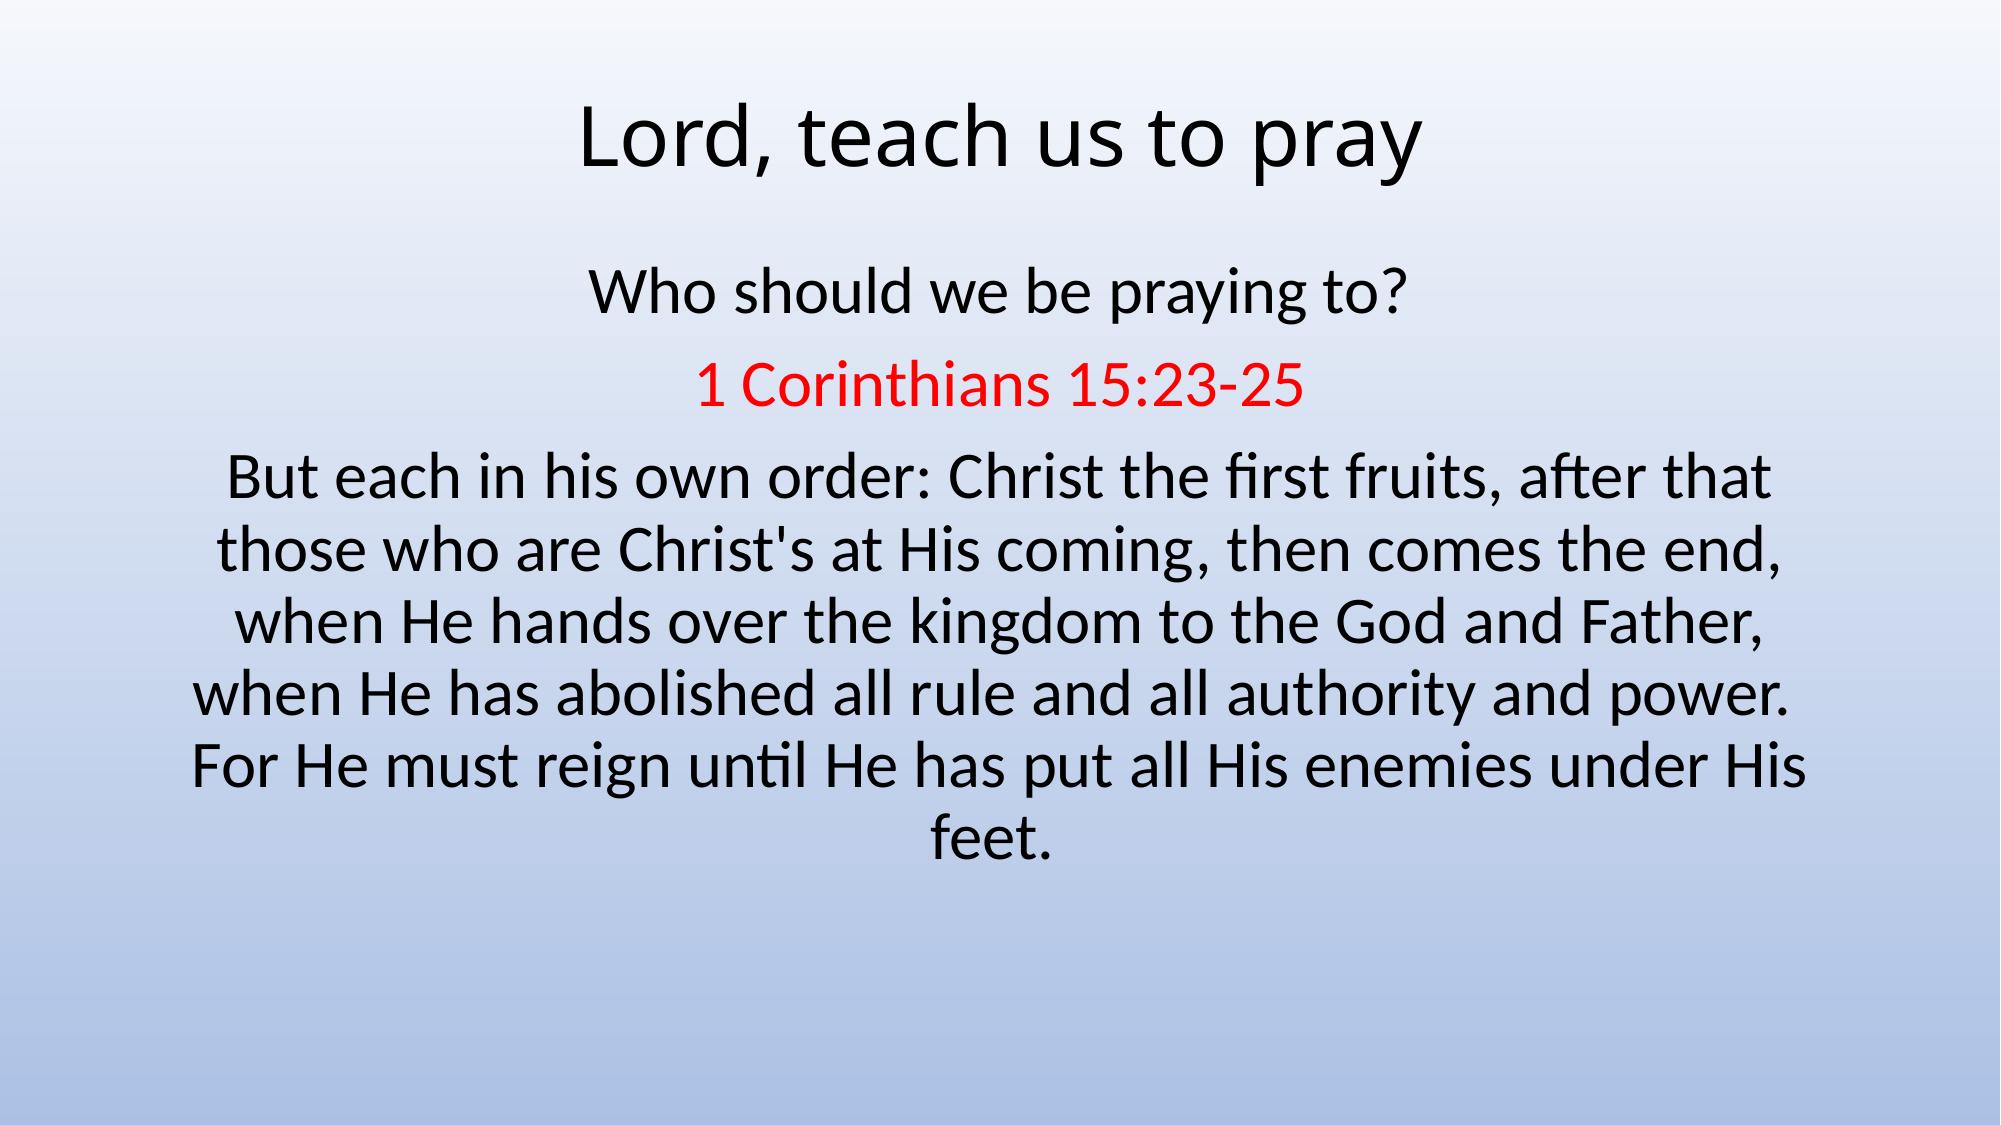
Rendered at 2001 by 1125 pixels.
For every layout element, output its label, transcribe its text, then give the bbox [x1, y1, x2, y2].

title Lord, teach us to pray [137, 59, 1863, 220]
list Who should we be praying to? 1 Corinthians 15:23-25 But each in his own order: Christ the first fruits, after that those who are Christ's at His coming, then comes the end, when He hands over the kingdom to the God and Father, when He has abolished all rule and all authority and power. For He must reign until He has put all His enemies under His feet. [137, 248, 1863, 1125]
